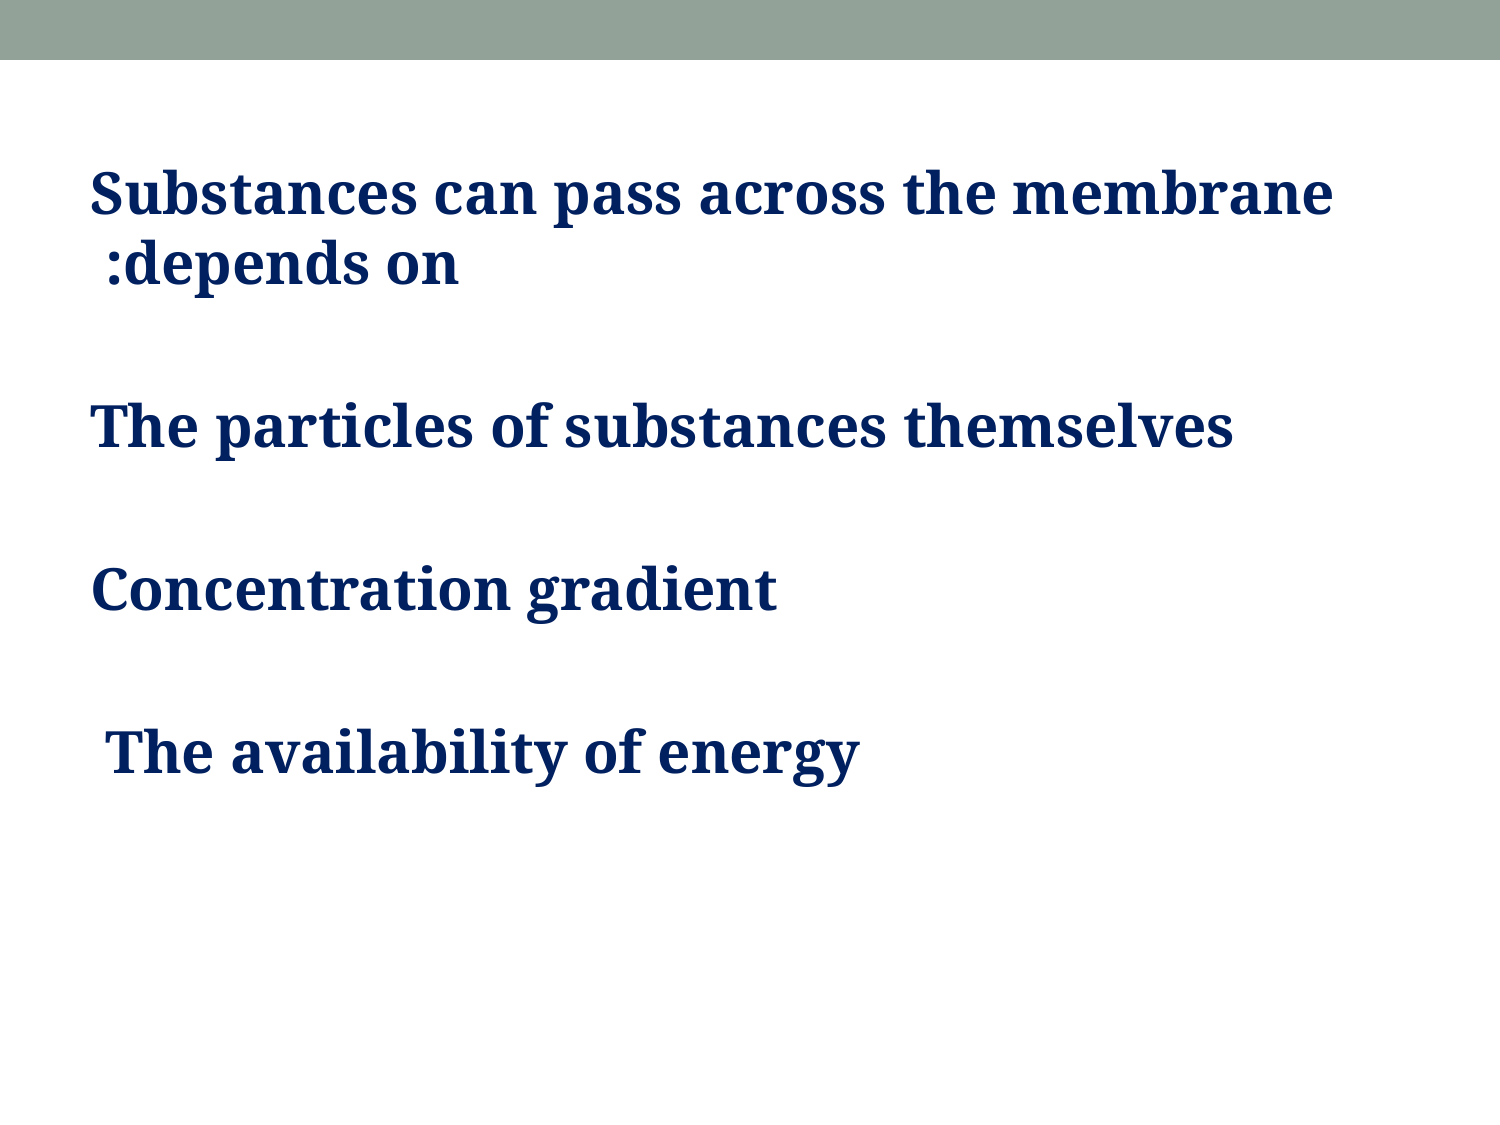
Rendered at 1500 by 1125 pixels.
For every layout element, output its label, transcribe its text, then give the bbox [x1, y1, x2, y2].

list Substances can pass across the membrane depends on: The particles of substances themselves Concentration gradient The availability of energy [75, 149, 1471, 1063]
